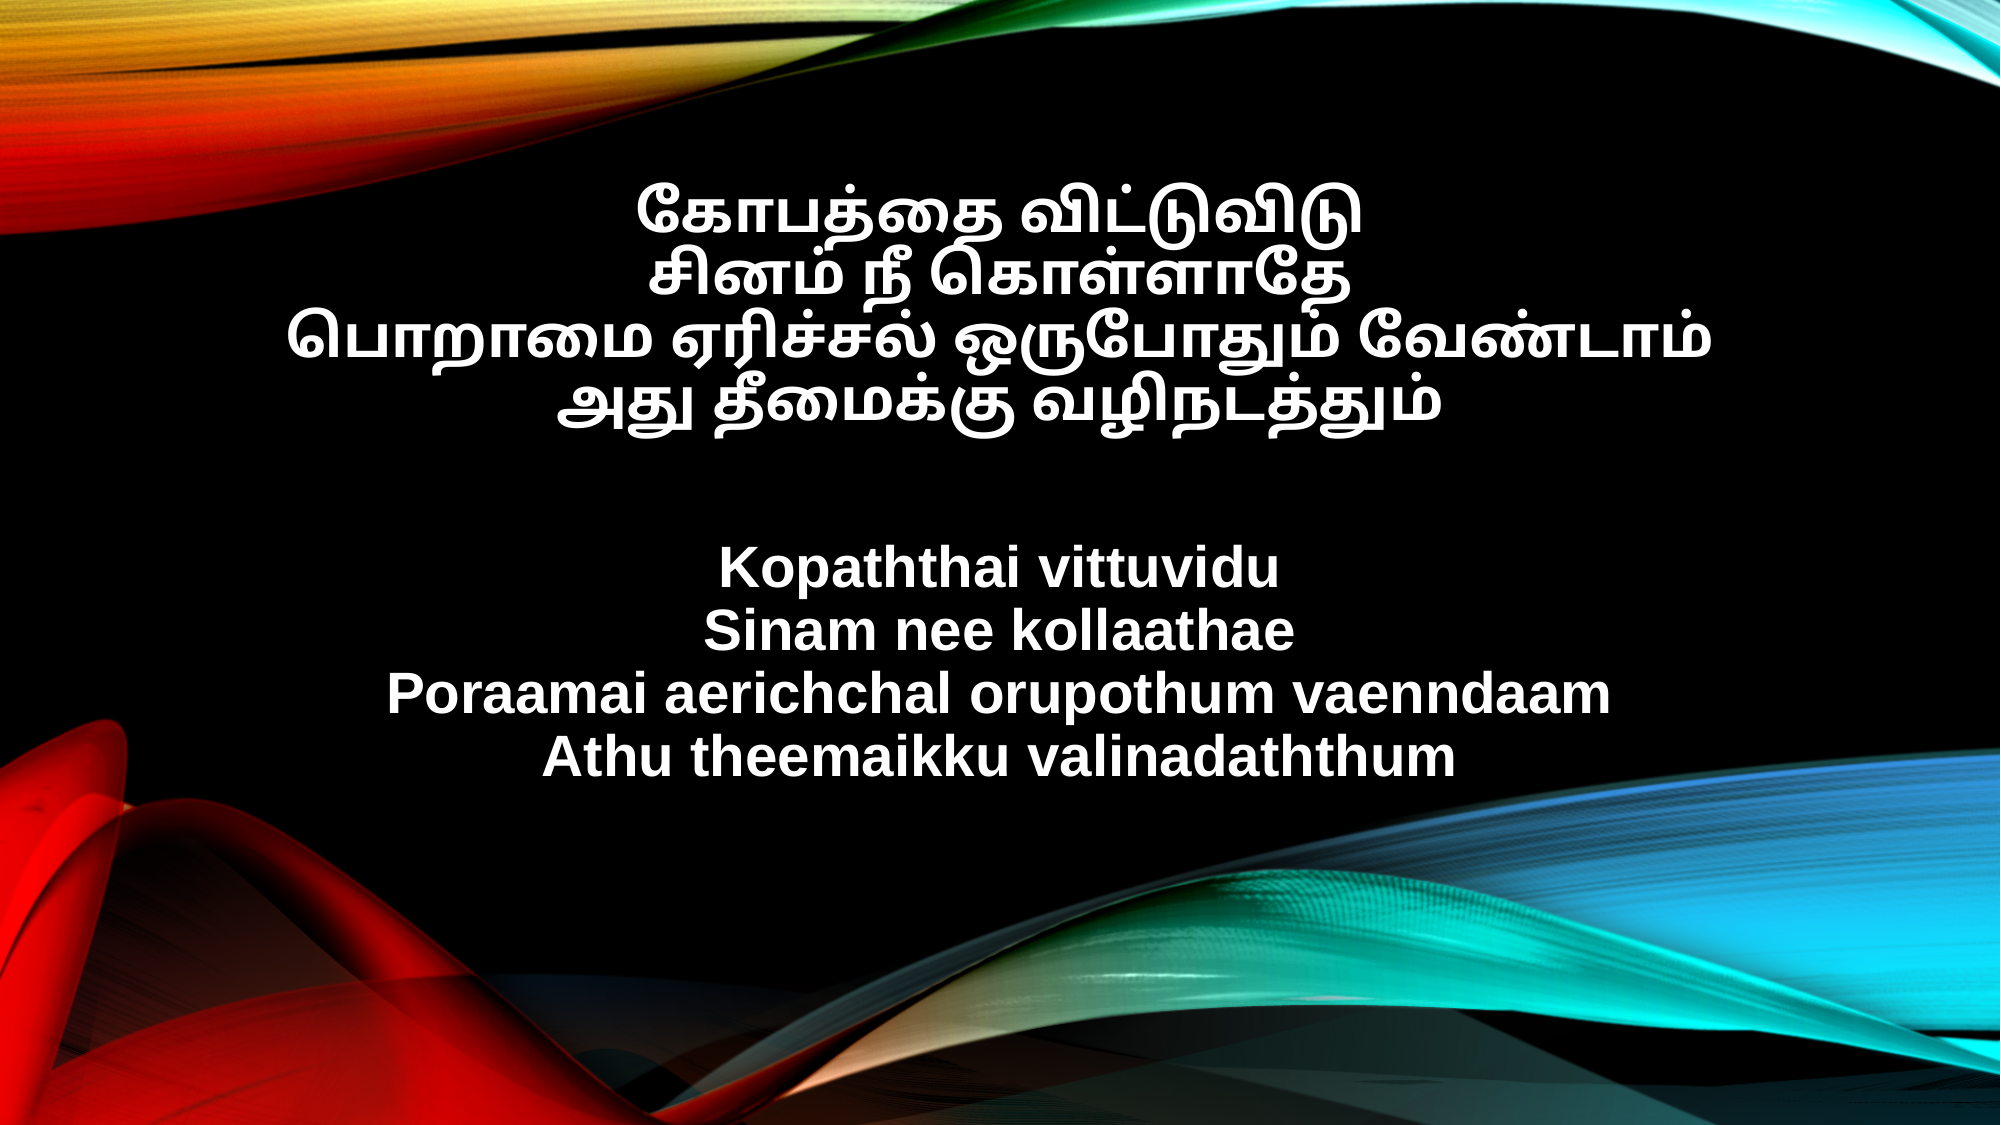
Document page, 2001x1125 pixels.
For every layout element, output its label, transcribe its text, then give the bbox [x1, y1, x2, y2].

subtitle கோபத்தை விட்டுவிடு சினம் நீ கொள்ளாதே பொறாமை ஏரிச்சல் ஒருபோதும் வேண்டாம் அது தீமைக்கு வழிநடத்தும் Kopaththai vittuvidu Sinam nee kollaathae Poraamai aerichchal orupothum vaenndaam Athu theemaikku valinadaththum [0, 0, 2000, 1125]
